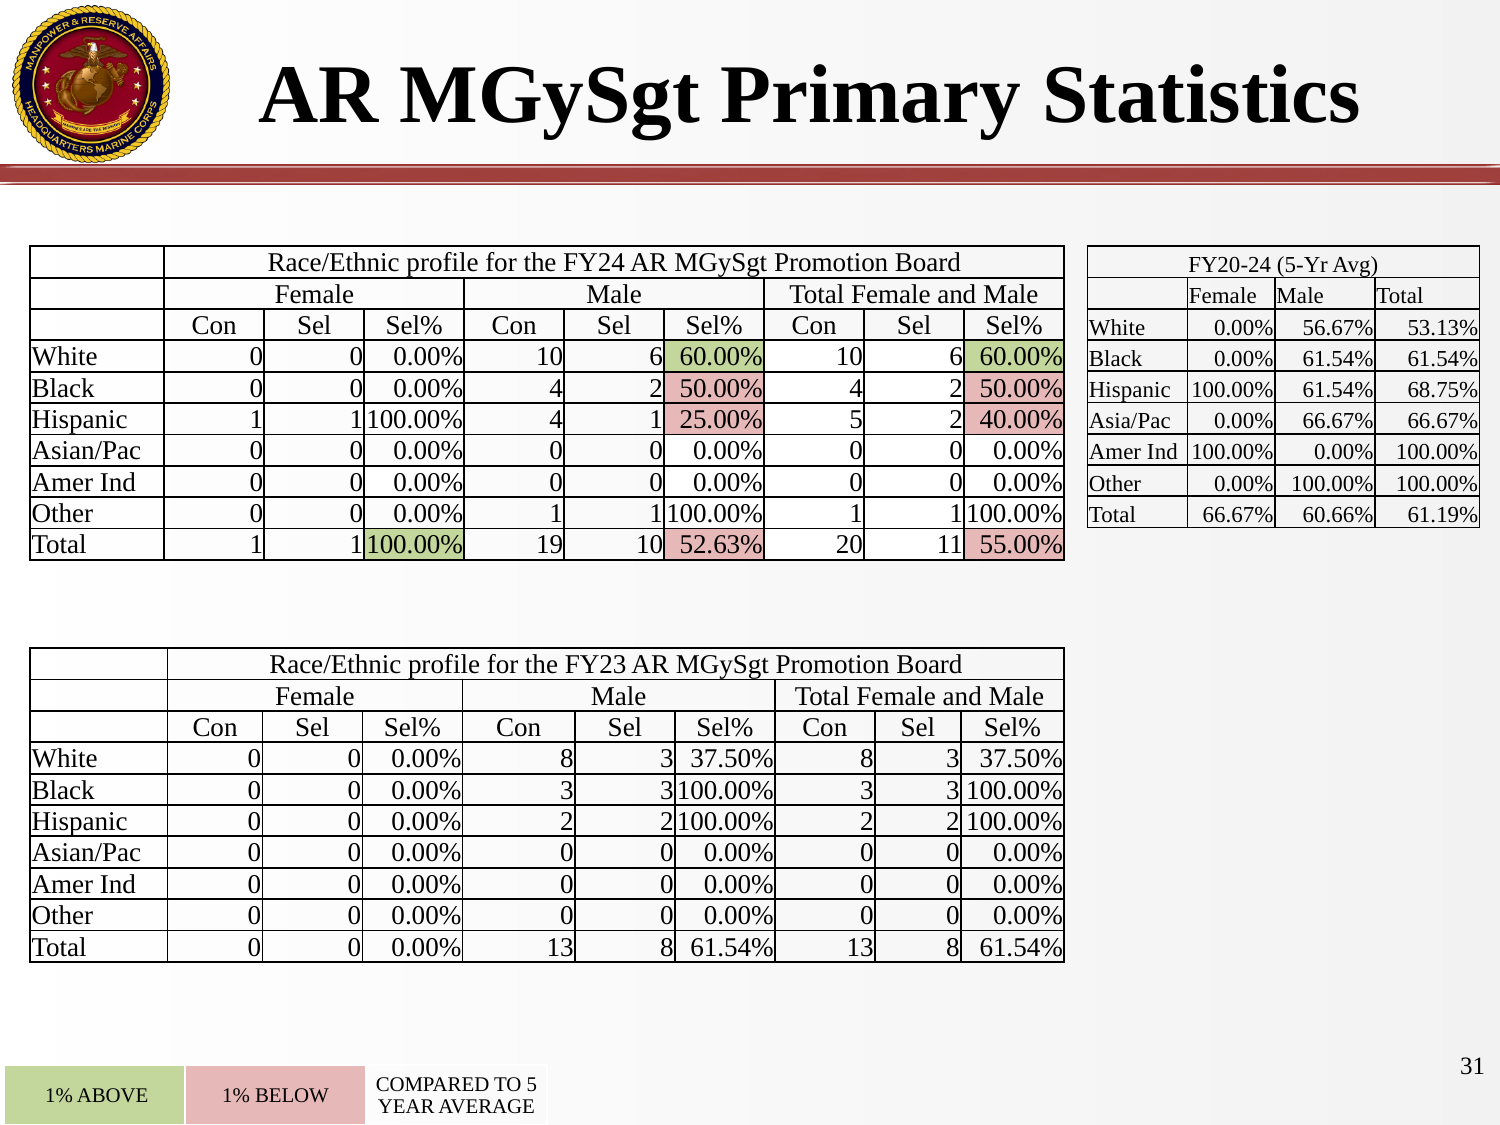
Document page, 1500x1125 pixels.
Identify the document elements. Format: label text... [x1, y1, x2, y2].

table_cell 0.00% [363, 775, 462, 804]
table_cell 40.00% [965, 404, 1063, 434]
table_cell White [1088, 310, 1187, 339]
table_cell 100.00% [1376, 466, 1479, 495]
table_cell Asian/Pac [31, 837, 167, 867]
table_cell 11 [865, 529, 963, 559]
table_cell Total [1088, 497, 1187, 527]
table_cell Total Female and Male [776, 680, 1063, 710]
table_cell Male [463, 680, 774, 710]
table_cell Sel% [965, 310, 1063, 339]
table_cell Sel [263, 712, 362, 741]
table_cell 0 [263, 837, 362, 867]
table_cell 0.00% [965, 435, 1063, 465]
table_header COMPARED TO 5 YEAR AVERAGE [367, 1066, 546, 1124]
table_header 1% BELOW [186, 1066, 365, 1124]
table_cell Male [465, 279, 763, 308]
table_cell Sel [876, 712, 960, 741]
table_cell 0.00% [962, 900, 1063, 930]
table_cell 0 [165, 435, 263, 465]
table_header [31, 649, 167, 679]
table_header FY20-24 (5-Yr Avg) [1088, 247, 1479, 277]
table_cell 37.50% [962, 743, 1063, 773]
table_cell 3 [876, 743, 960, 773]
table_cell 0 [463, 837, 574, 867]
table_cell 1 [265, 529, 363, 559]
table_cell 6 [865, 341, 963, 371]
table_cell 0 [576, 900, 674, 930]
table_cell Asian/Pac [31, 435, 163, 465]
table_cell 3 [876, 775, 960, 804]
table_cell 37.50% [676, 743, 774, 773]
table_cell 0.00% [1188, 310, 1274, 339]
table_cell 61.54% [676, 931, 774, 961]
table_cell White [31, 743, 167, 773]
table_cell 61.54% [1276, 341, 1374, 370]
table_cell 2 [776, 806, 874, 835]
table_cell 0 [265, 435, 363, 465]
table_cell 0.00% [665, 467, 763, 496]
table_cell 0.00% [1188, 341, 1274, 370]
table_cell 0 [876, 900, 960, 930]
table_cell 100.00% [1276, 466, 1374, 495]
table_cell Hispanic [31, 806, 167, 835]
table_cell 0 [168, 806, 262, 835]
table_cell 0 [765, 435, 863, 465]
table_cell 0 [168, 869, 262, 898]
table_cell Hispanic [31, 404, 163, 434]
table_cell 0 [165, 341, 263, 371]
table_cell 1 [865, 498, 963, 528]
table_cell 0 [465, 467, 563, 496]
table_cell Female [168, 680, 462, 710]
table_cell 2 [463, 806, 574, 835]
table_cell 0 [168, 775, 262, 804]
table_cell 0.00% [676, 900, 774, 930]
table_cell Sel% [363, 712, 462, 741]
table_cell 10 [465, 341, 563, 371]
table_cell 8 [463, 743, 574, 773]
table_cell 50.00% [665, 373, 763, 402]
table_cell 0.00% [363, 869, 462, 898]
table_cell 0.00% [1276, 435, 1374, 464]
table_cell 0.00% [365, 373, 463, 402]
table_cell Sel [265, 310, 363, 339]
table_cell 0.00% [363, 900, 462, 930]
table_cell 0 [776, 837, 874, 867]
table_cell Female [1188, 278, 1274, 308]
table_cell 0.00% [363, 743, 462, 773]
table_cell 0.00% [676, 869, 774, 898]
table_cell 1 [565, 404, 663, 434]
table_cell Sel% [676, 712, 774, 741]
table_cell 1 [765, 498, 863, 528]
table_cell 0.00% [665, 435, 763, 465]
table_cell 0 [168, 931, 262, 961]
table_cell 3 [576, 775, 674, 804]
table_cell 66.67% [1276, 403, 1374, 433]
table_cell 100.00% [1188, 435, 1274, 464]
table_cell 0 [168, 743, 262, 773]
table_cell 3 [463, 775, 574, 804]
table_header 1% ABOVE [5, 1066, 184, 1124]
table_cell 0 [776, 900, 874, 930]
table_cell 0 [263, 743, 362, 773]
table_cell Hispanic [1088, 372, 1187, 402]
table_cell 100.00% [1376, 435, 1479, 464]
table_cell Total [31, 931, 167, 961]
table_cell 0 [263, 775, 362, 804]
table_cell 0.00% [1188, 466, 1274, 495]
table_cell Male [1276, 278, 1374, 308]
table_cell 13 [776, 931, 874, 961]
table_cell Sel% [365, 310, 463, 339]
table_cell Con [165, 310, 263, 339]
table_cell 50.00% [965, 373, 1063, 402]
table_cell 0 [265, 341, 363, 371]
table_cell 0 [465, 435, 563, 465]
table_cell 100.00% [665, 498, 763, 528]
table_cell Amer Ind [1088, 435, 1187, 464]
table_cell 0 [168, 837, 262, 867]
table_cell 60.00% [965, 341, 1063, 371]
table_header Race/Ethnic profile for the FY23 AR MGySgt Promotion Board [168, 649, 1063, 679]
table_cell 0 [776, 869, 874, 898]
table_cell 55.00% [965, 529, 1063, 559]
table_cell Con [776, 712, 874, 741]
table_cell 0 [876, 869, 960, 898]
table_cell 0 [165, 373, 263, 402]
table_cell 61.54% [1376, 341, 1479, 370]
table_cell 53.13% [1376, 310, 1479, 339]
table_cell 0 [265, 373, 363, 402]
table_cell 0 [165, 467, 263, 496]
table_cell 8 [576, 931, 674, 961]
table_cell Black [1088, 341, 1187, 370]
table_cell 0.00% [363, 931, 462, 961]
table_cell 0 [576, 869, 674, 898]
table_cell 100.00% [676, 806, 774, 835]
table_cell 100.00% [365, 529, 463, 559]
table_cell Sel% [962, 712, 1063, 741]
table_cell Amer Ind [31, 869, 167, 898]
table_cell 0 [265, 498, 363, 528]
table_cell 0.00% [363, 837, 462, 867]
table_cell [31, 279, 163, 308]
table_cell 60.00% [665, 341, 763, 371]
table_cell Con [465, 310, 563, 339]
table_cell 100.00% [962, 775, 1063, 804]
table_cell 0 [263, 806, 362, 835]
table_cell 2 [576, 806, 674, 835]
table_cell 4 [465, 404, 563, 434]
table_cell 100.00% [1188, 372, 1274, 402]
table_cell 100.00% [965, 498, 1063, 528]
table_cell Con [765, 310, 863, 339]
table_cell 0 [463, 900, 574, 930]
table_cell Total Female and Male [765, 279, 1063, 308]
table_cell Total [1376, 278, 1479, 308]
table_cell 2 [565, 373, 663, 402]
table_cell [31, 680, 167, 710]
table_cell 3 [576, 743, 674, 773]
table_cell 0.00% [363, 806, 462, 835]
table_cell Con [463, 712, 574, 741]
table_cell 25.00% [665, 404, 763, 434]
table_cell 0.00% [962, 837, 1063, 867]
table_cell 4 [765, 373, 863, 402]
table_cell Sel [565, 310, 663, 339]
table_cell 61.54% [1276, 372, 1374, 402]
table_cell 1 [165, 404, 263, 434]
table_cell 13 [463, 931, 574, 961]
table_cell [31, 712, 167, 741]
table_header Race/Ethnic profile for the FY24 AR MGySgt Promotion Board [165, 247, 1063, 277]
table_cell [31, 310, 163, 339]
table_cell 4 [465, 373, 563, 402]
table_cell Total [31, 529, 163, 559]
table_cell Con [168, 712, 262, 741]
table_cell 0 [463, 869, 574, 898]
title AR MGySgt Primary Statistics [121, 1, 1500, 177]
table_cell 10 [765, 341, 863, 371]
table_cell 0.00% [965, 467, 1063, 496]
table_cell 5 [765, 404, 863, 434]
table_cell Sel% [665, 310, 763, 339]
table_cell Black [31, 775, 167, 804]
table_cell 20 [765, 529, 863, 559]
table_cell Female [165, 279, 463, 308]
table_cell 0.00% [365, 435, 463, 465]
table_cell 0 [263, 900, 362, 930]
table_cell Other [1088, 466, 1187, 495]
table_cell Black [31, 373, 163, 402]
table_cell 0 [765, 467, 863, 496]
table_cell 0 [265, 467, 363, 496]
table_cell 61.54% [962, 931, 1063, 961]
table_header [31, 247, 163, 277]
table_cell 0 [565, 435, 663, 465]
table_cell 0.00% [1188, 403, 1274, 433]
table_cell 3 [776, 775, 874, 804]
table_cell 100.00% [676, 775, 774, 804]
table_cell 0.00% [962, 869, 1063, 898]
table_cell 19 [465, 529, 563, 559]
table_cell 1 [265, 404, 363, 434]
picture [12, 5, 121, 163]
table_cell 0.00% [676, 837, 774, 867]
table_cell [1088, 278, 1187, 308]
table_cell 66.67% [1376, 403, 1479, 433]
table_cell Other [31, 498, 163, 528]
table_cell Amer Ind [31, 467, 163, 496]
table_cell 2 [865, 373, 963, 402]
table_cell 0.00% [365, 467, 463, 496]
table_cell 1 [465, 498, 563, 528]
table_cell 6 [565, 341, 663, 371]
table_cell 0.00% [365, 498, 463, 528]
table_cell 0.00% [365, 341, 463, 371]
table_cell 0 [263, 931, 362, 961]
table_cell 8 [776, 743, 874, 773]
table_cell 68.75% [1376, 372, 1479, 402]
table_cell 2 [865, 404, 963, 434]
table_cell 0 [865, 435, 963, 465]
table_cell 0 [165, 498, 263, 528]
table_cell 0 [576, 837, 674, 867]
table_cell 1 [565, 498, 663, 528]
table_cell 8 [876, 931, 960, 961]
table_cell 0 [565, 467, 663, 496]
table_cell 100.00% [962, 806, 1063, 835]
table_cell Asia/Pac [1088, 403, 1187, 433]
table_cell 60.66% [1276, 497, 1374, 527]
table_cell White [31, 341, 163, 371]
table_cell 10 [565, 529, 663, 559]
table_cell 52.63% [665, 529, 763, 559]
table_cell Sel [576, 712, 674, 741]
slide_number 31 [1149, 1042, 1500, 1103]
table_cell 1 [165, 529, 263, 559]
table_cell 100.00% [365, 404, 463, 434]
table_cell 66.67% [1188, 497, 1274, 527]
table_cell 0 [263, 869, 362, 898]
table_cell 0 [168, 900, 262, 930]
table_cell Sel [865, 310, 963, 339]
table_cell Other [31, 900, 167, 930]
table_cell 56.67% [1276, 310, 1374, 339]
table_cell 0 [865, 467, 963, 496]
table_cell 2 [876, 806, 960, 835]
table_cell 0 [876, 837, 960, 867]
table_cell 61.19% [1376, 497, 1479, 527]
